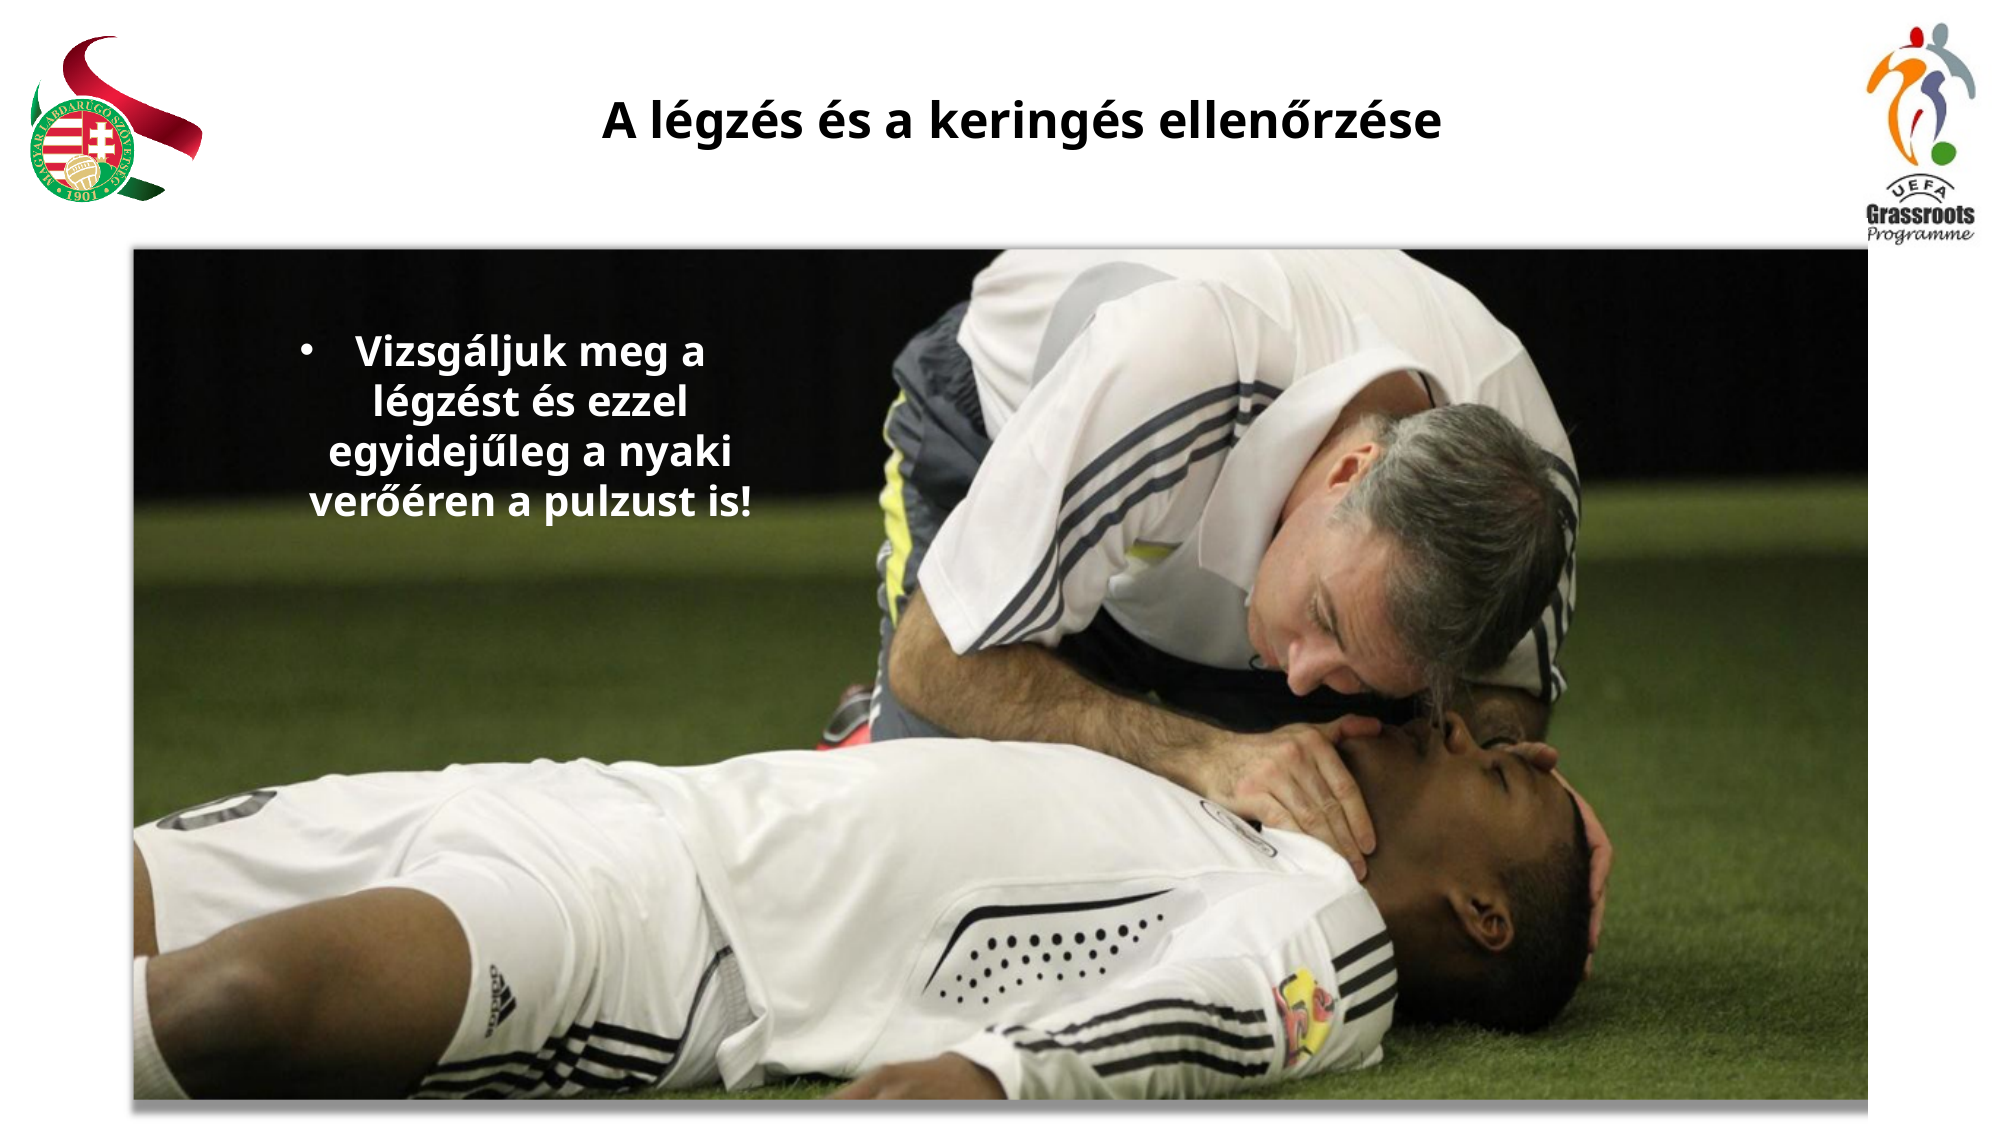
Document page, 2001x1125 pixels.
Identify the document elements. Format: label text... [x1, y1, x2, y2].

picture [26, 35, 203, 203]
text_box A légzés és a keringés ellenőrzése [232, 87, 1813, 183]
picture [114, 1, 2000, 1125]
